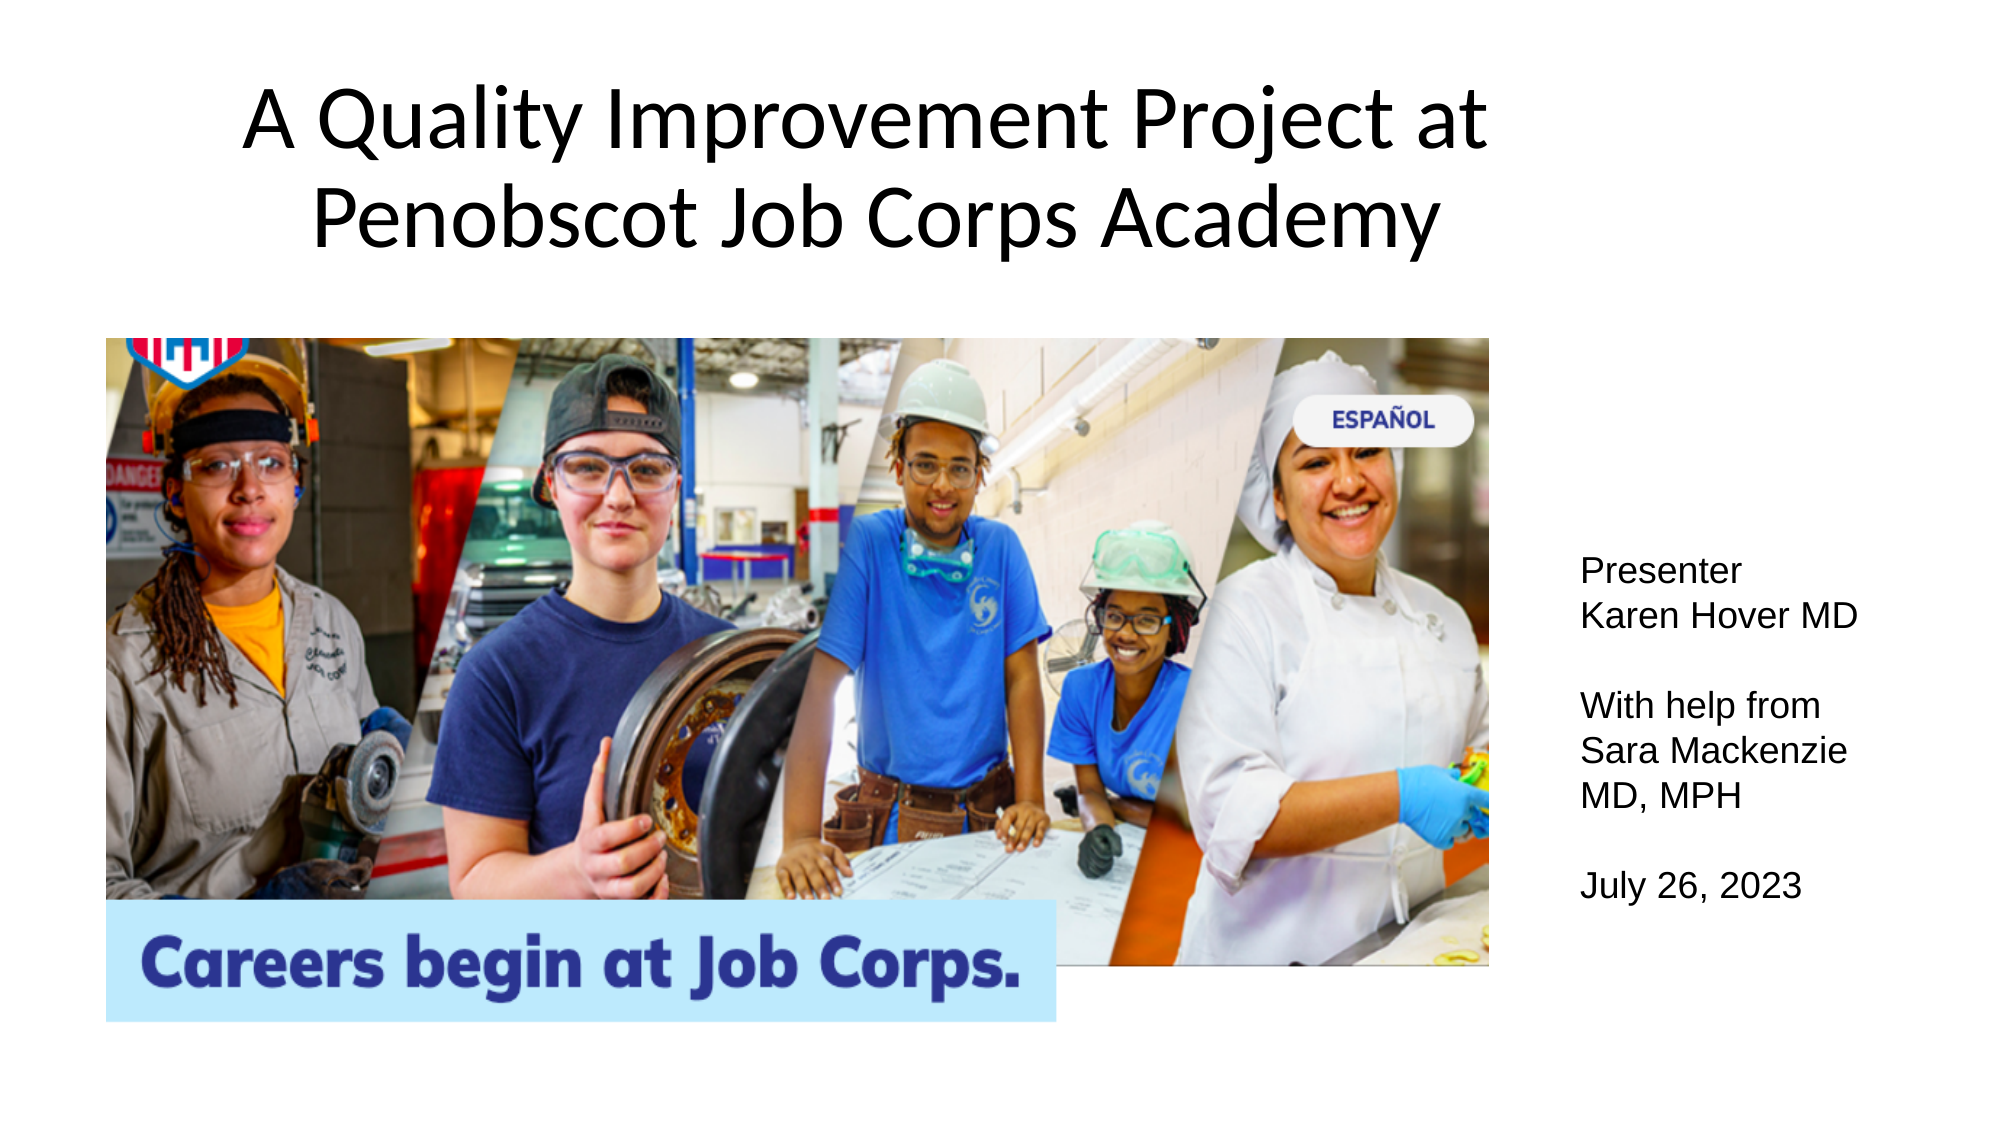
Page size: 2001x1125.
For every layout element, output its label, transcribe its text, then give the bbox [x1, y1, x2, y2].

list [105, 338, 1489, 1028]
title A Quality Improvement Project at Penobscot Job Corps Academy [106, 33, 1649, 304]
text_box Presenter Karen Hover MD With help from Sara Mackenzie MD, MPH July 26, 2023 [1565, 538, 1917, 914]
